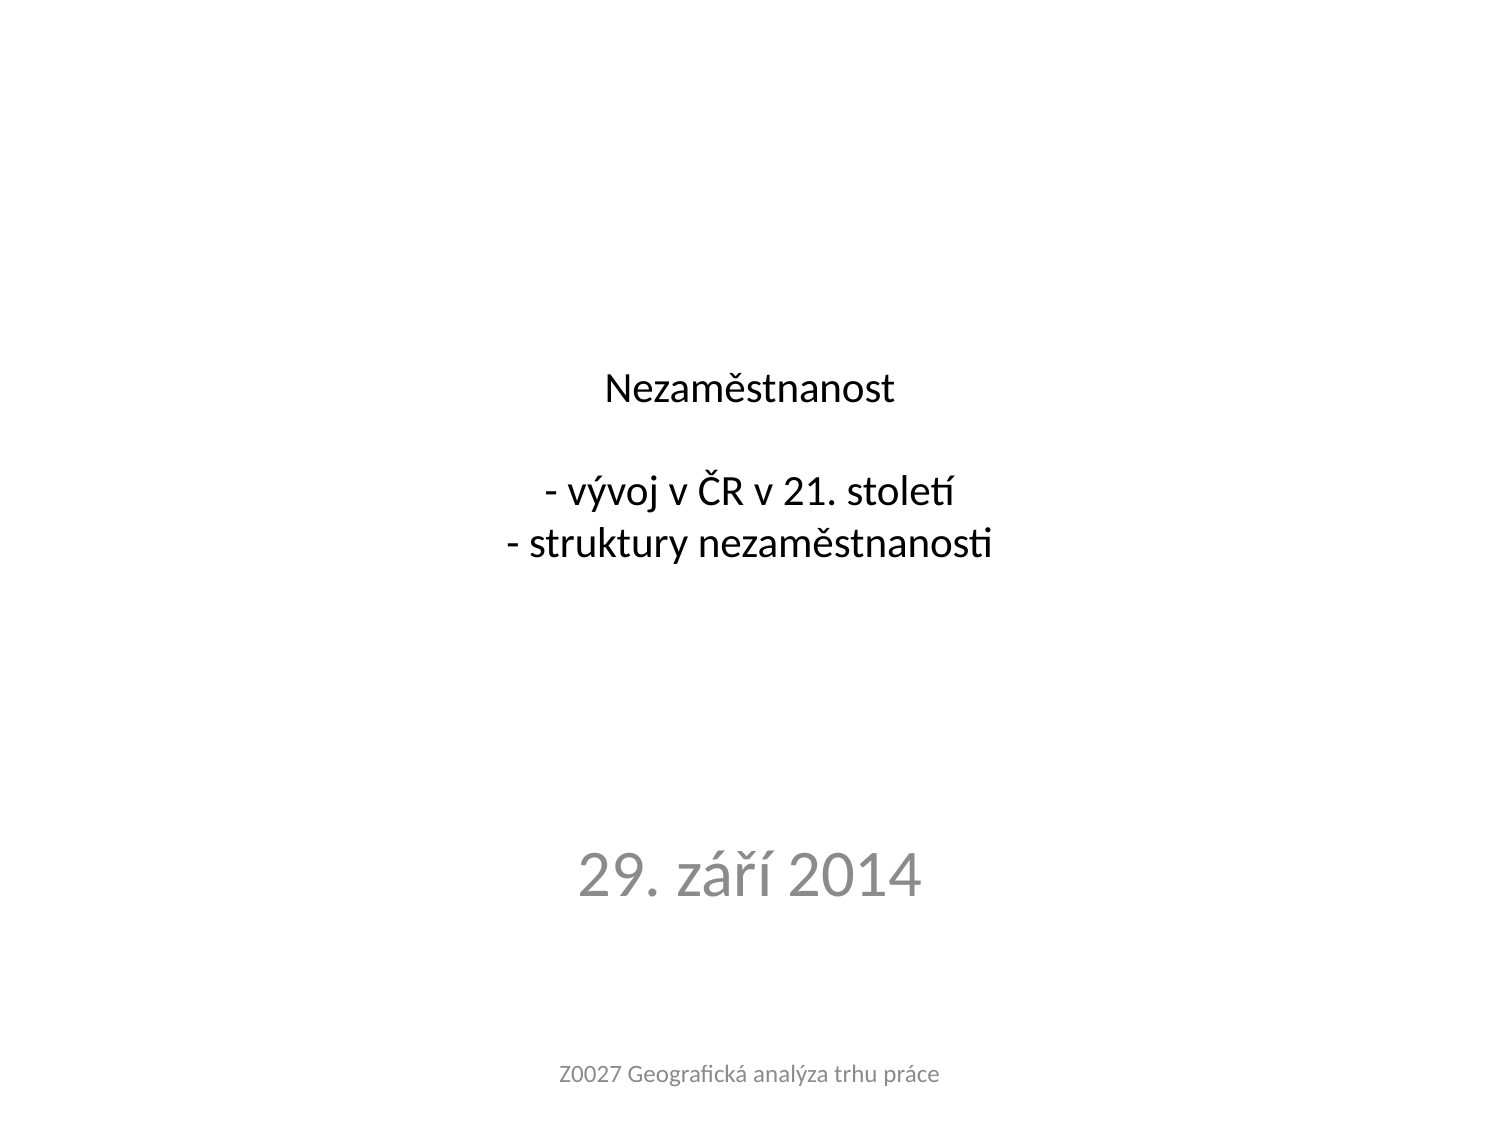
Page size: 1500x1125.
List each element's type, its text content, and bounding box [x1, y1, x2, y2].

footer Z0027 Geografická analýza trhu práce [512, 1042, 988, 1103]
subtitle 29. září 2014 [225, 822, 1275, 925]
title Nezaměstnanost - vývoj v ČR v 21. století - struktury nezaměstnanosti [0, 349, 1500, 591]
